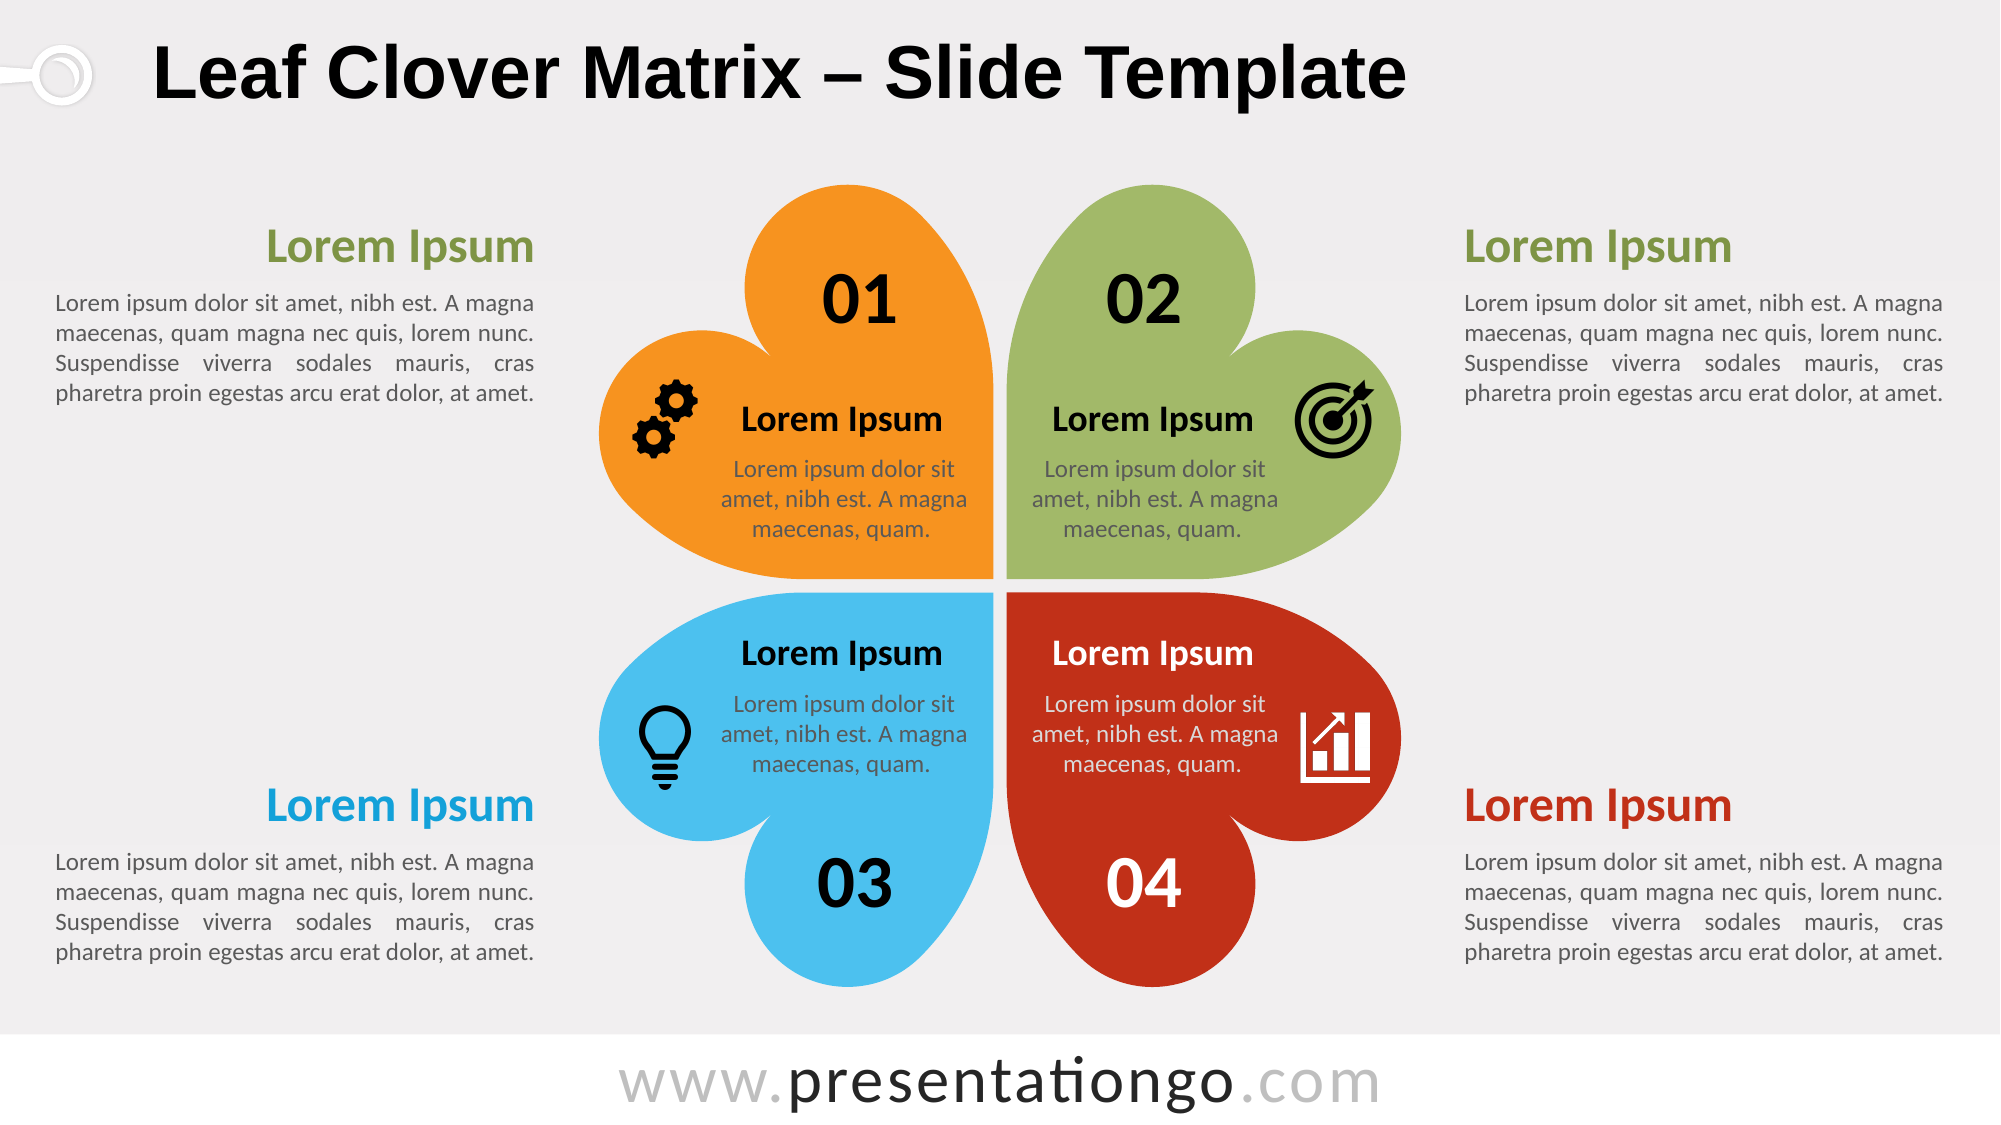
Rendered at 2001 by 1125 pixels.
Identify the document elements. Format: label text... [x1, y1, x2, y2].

picture [1286, 699, 1383, 796]
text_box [717, 385, 971, 552]
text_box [1464, 763, 1945, 975]
text_box 04 [1091, 825, 1198, 931]
picture [617, 699, 713, 796]
text_box [598, 592, 994, 987]
text_box [1006, 184, 1402, 580]
text_box 03 [802, 825, 909, 931]
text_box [1029, 620, 1283, 787]
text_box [717, 620, 971, 787]
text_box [1029, 385, 1283, 552]
text_box [1006, 592, 1402, 988]
text_box 01 [807, 241, 914, 347]
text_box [1464, 203, 1945, 416]
title Leaf Clover Matrix – Slide Template [137, 26, 2000, 148]
text_box 02 [1091, 241, 1198, 347]
text_box [598, 184, 994, 580]
picture [617, 371, 713, 467]
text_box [55, 763, 536, 975]
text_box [55, 203, 536, 416]
picture [1286, 371, 1383, 467]
